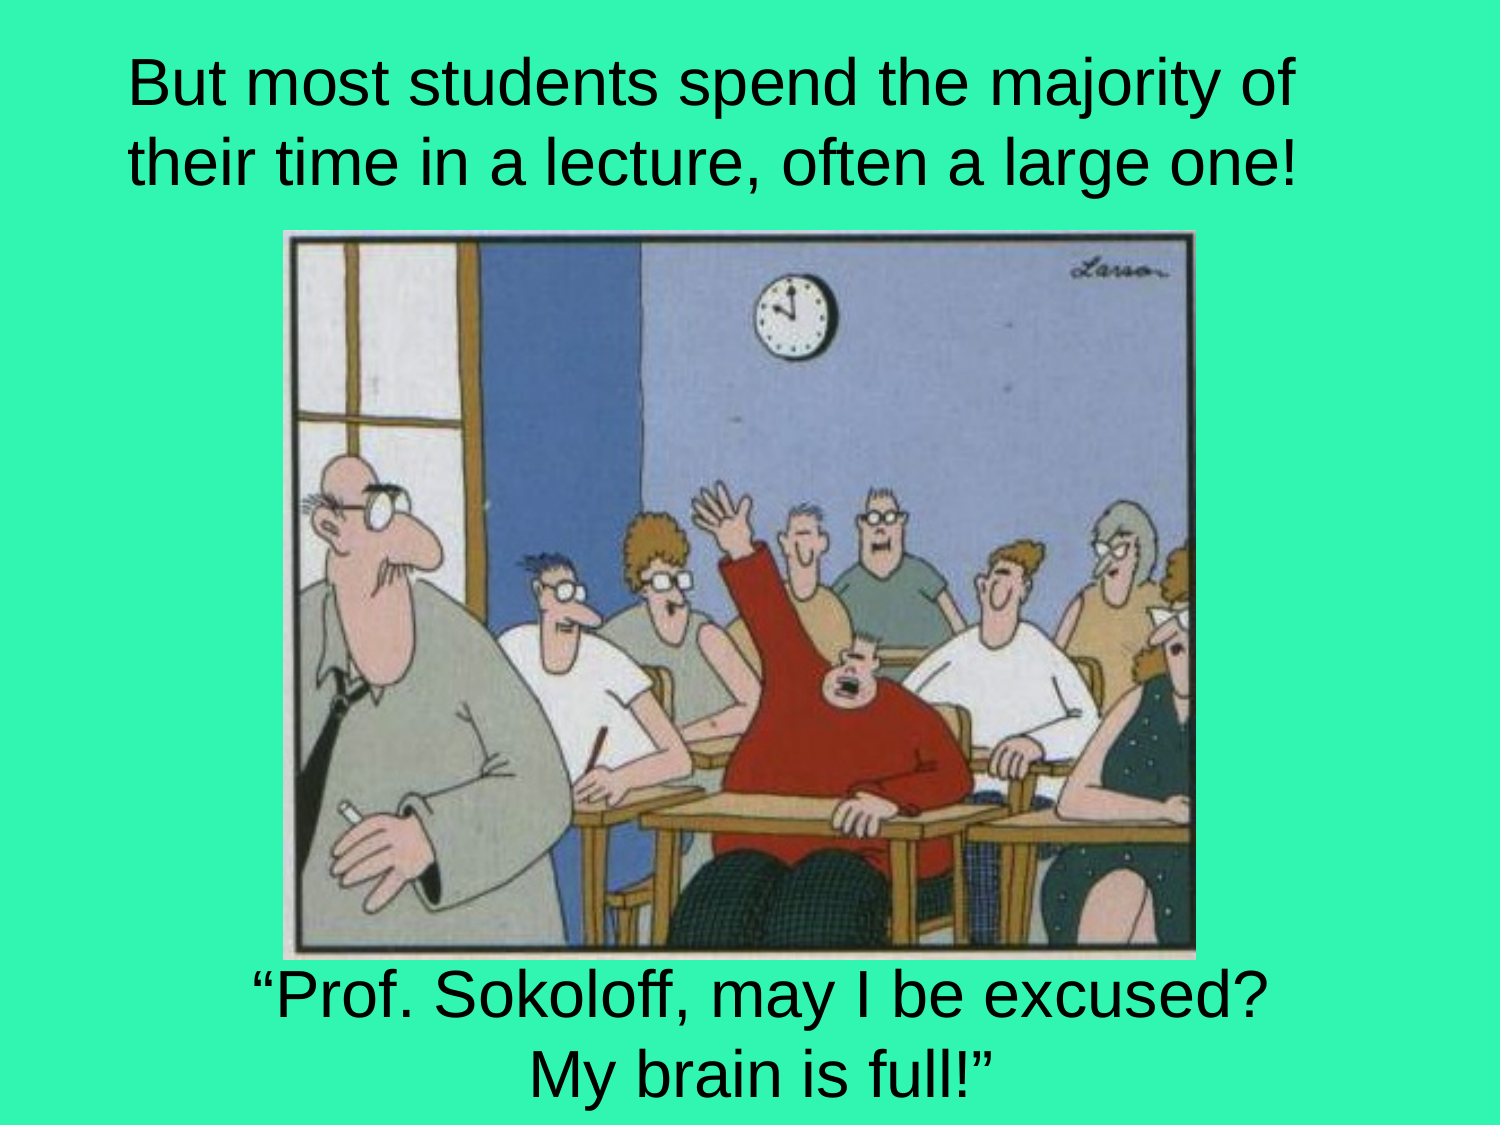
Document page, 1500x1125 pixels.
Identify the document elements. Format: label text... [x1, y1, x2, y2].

text_box But most students spend the majority of their time in a lecture, often a large one! [112, 31, 1380, 206]
picture [283, 229, 1197, 960]
title “Prof. Sokoloff, may I be excused? My brain is full!” [123, 937, 1400, 1125]
